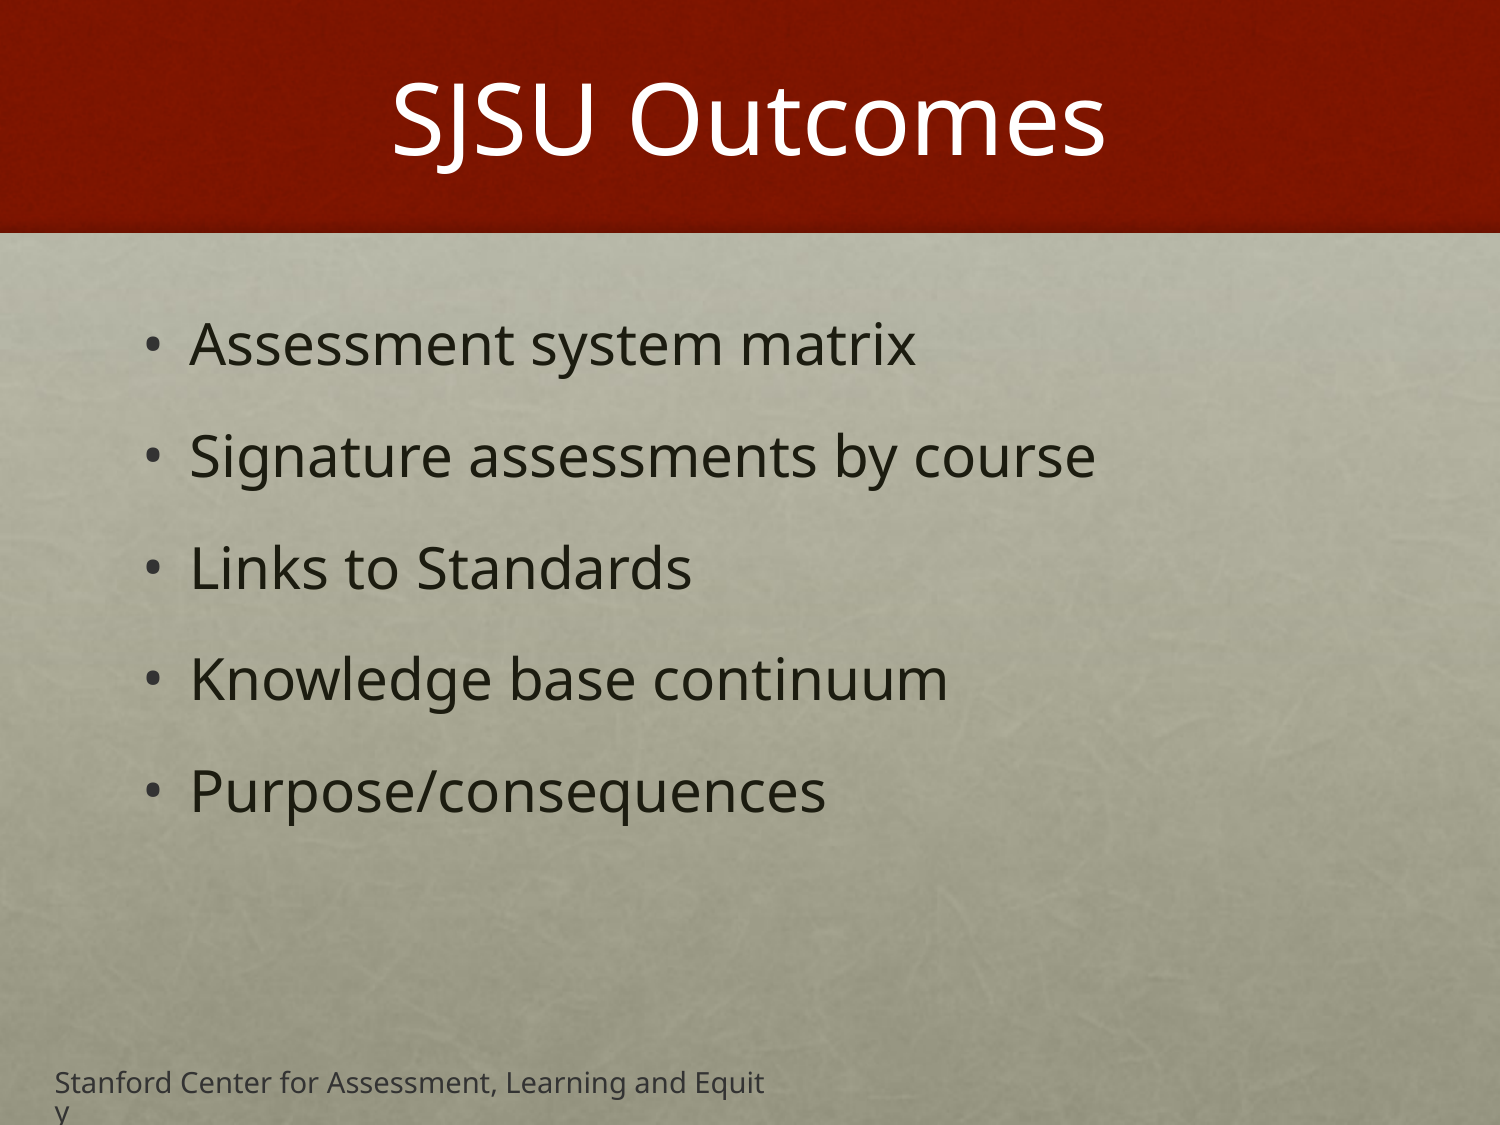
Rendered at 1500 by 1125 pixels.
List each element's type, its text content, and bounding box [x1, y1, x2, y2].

list Assessment system matrix Signature assessments by course Links to Standards Knowledge base continuum Purpose/consequences [127, 299, 1372, 1005]
footer Stanford Center for Assessment, Learning and Equity [39, 1042, 787, 1125]
picture [0, 214, 1500, 1125]
title SJSU Outcomes [127, 10, 1372, 221]
